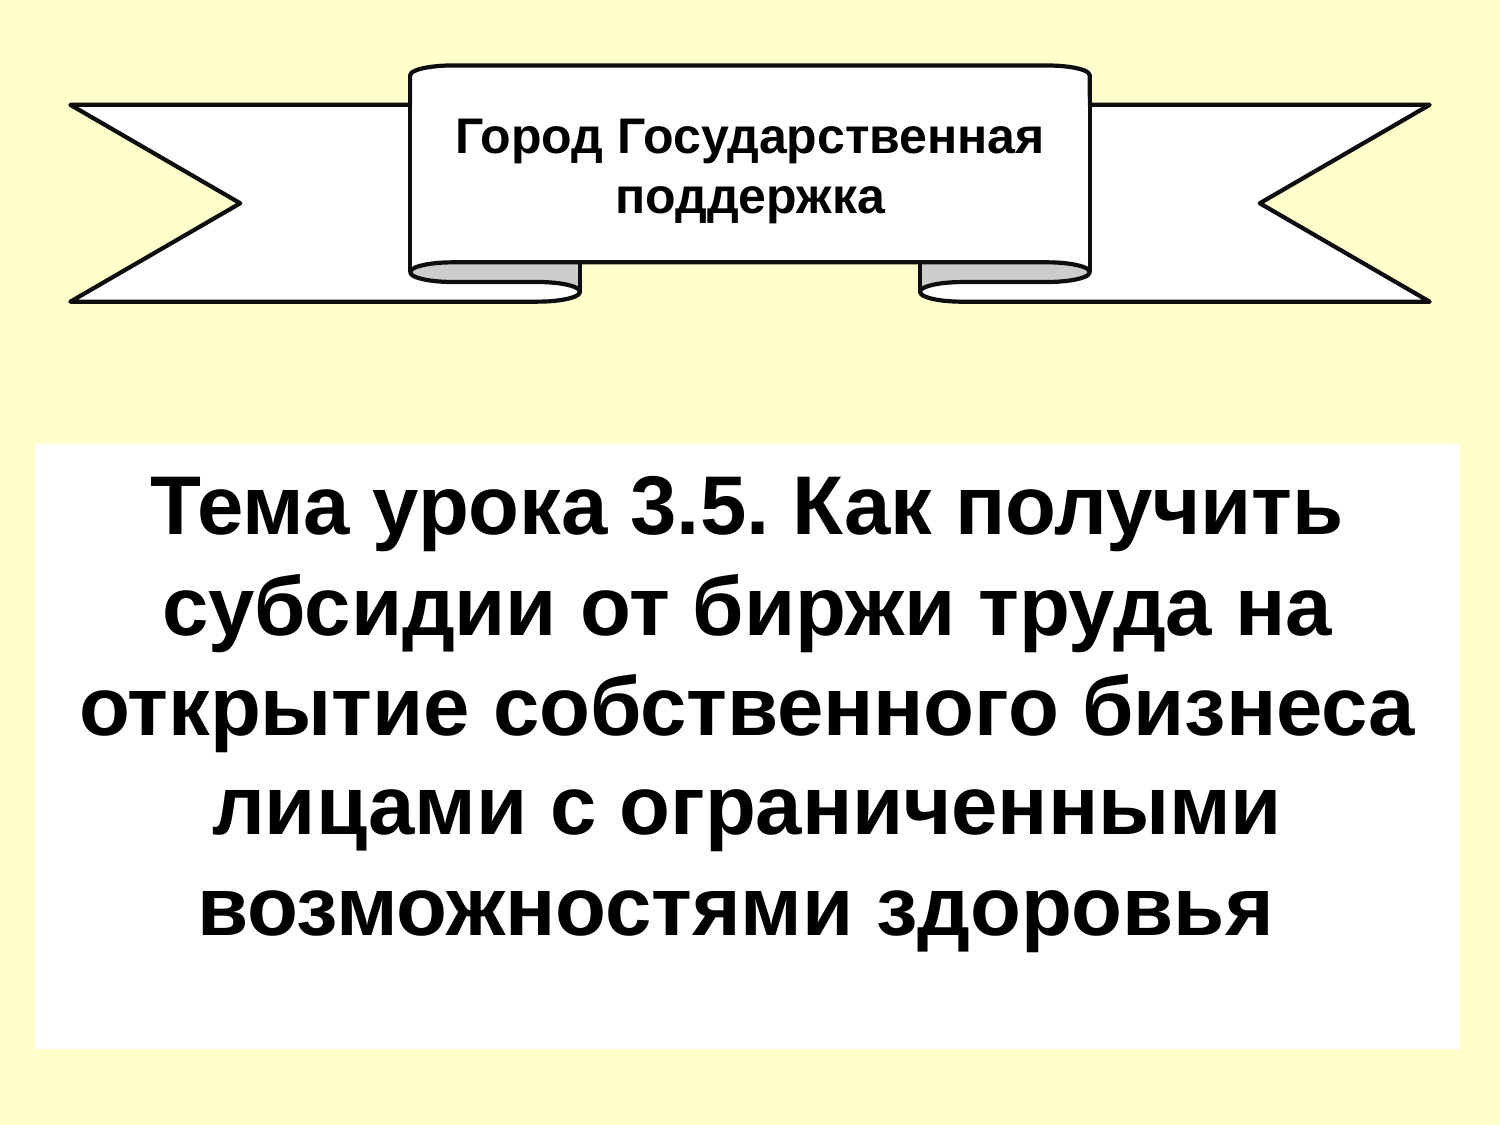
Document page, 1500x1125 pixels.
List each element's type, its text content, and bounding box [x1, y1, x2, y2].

text_box Тема урока 3.5. Как получить субсидии от биржи труда на открытие собственного бизнеса лицами с ограниченными возможностями здоровья [35, 444, 1461, 1049]
text_box Город Государственная поддержка [68, 63, 1432, 304]
